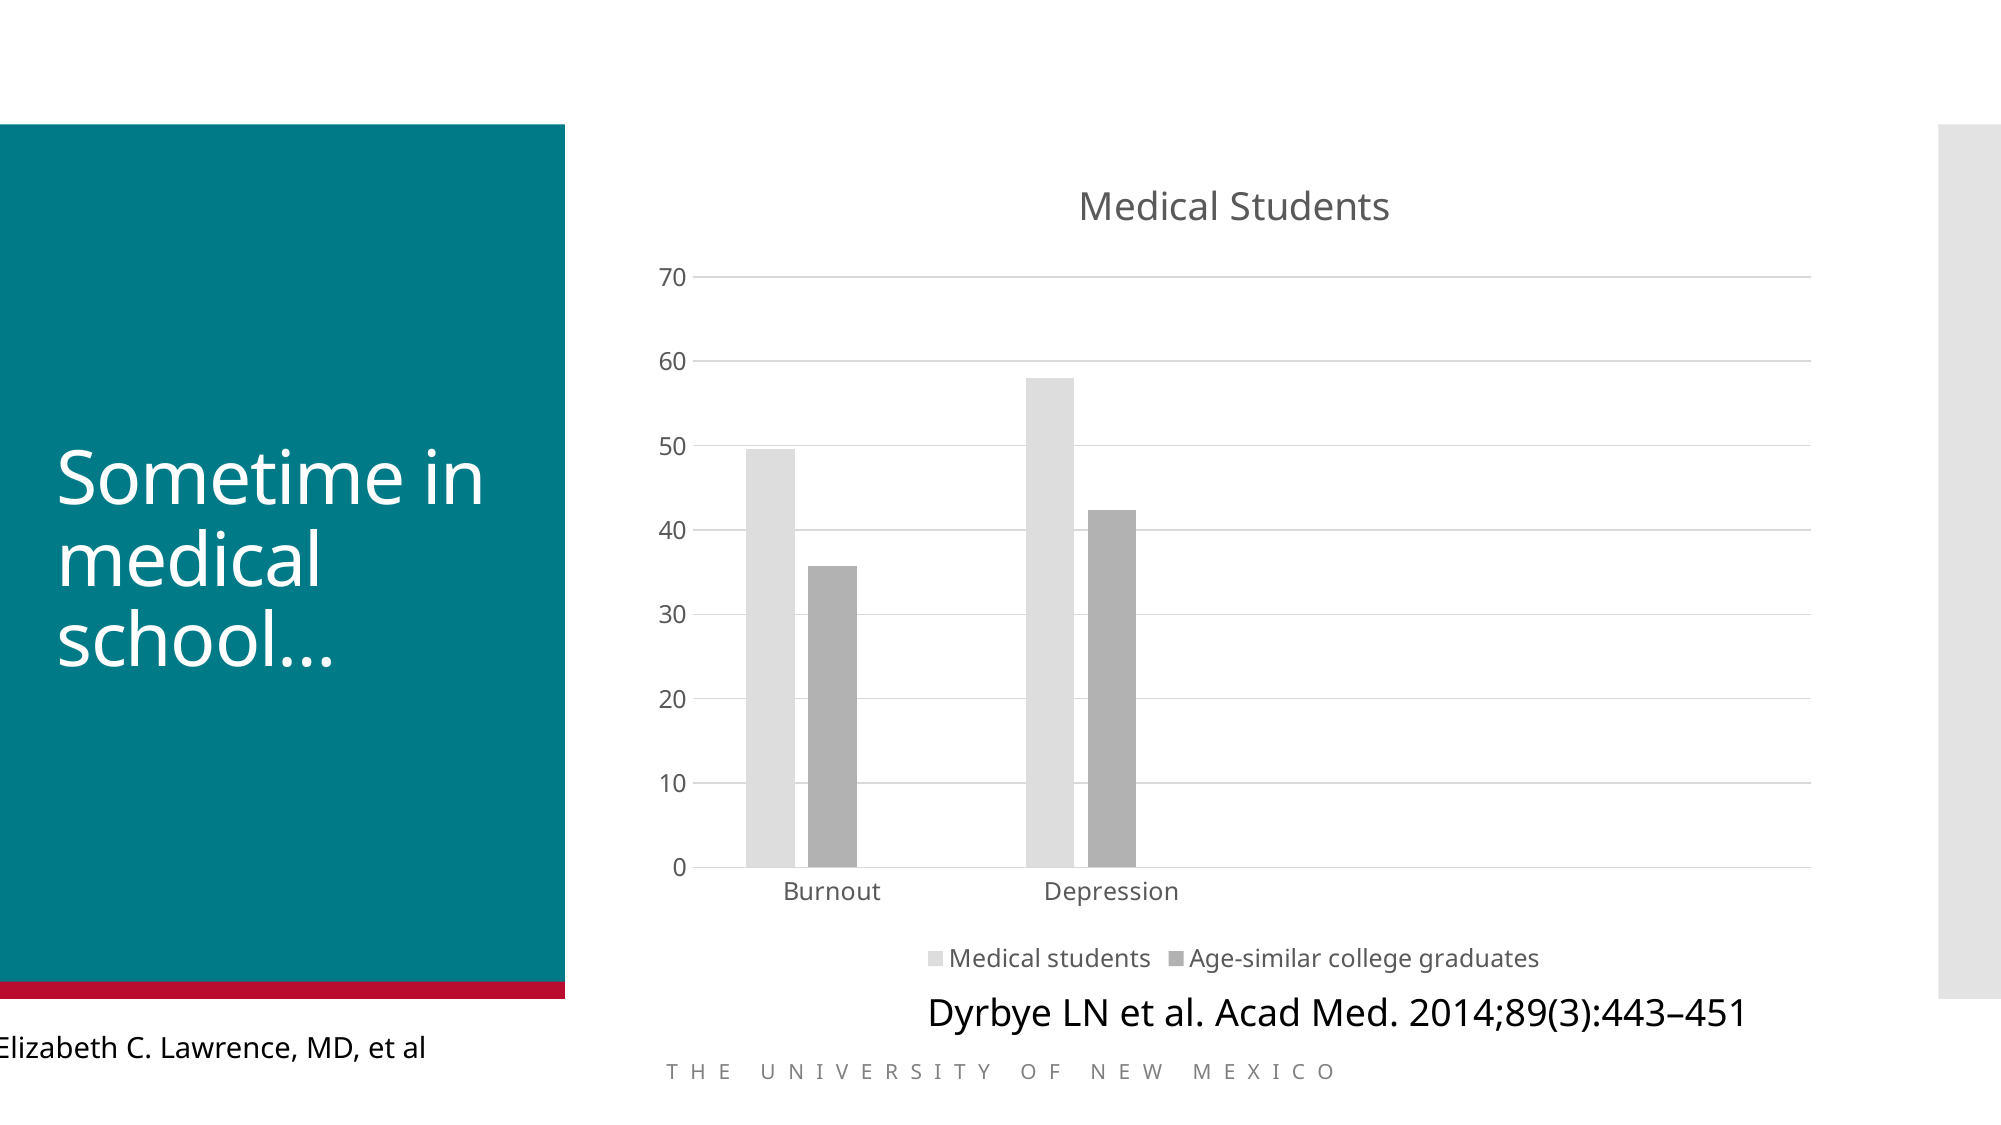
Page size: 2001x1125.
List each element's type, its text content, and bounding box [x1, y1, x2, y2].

text_box Dyrbye LN et al. Acad Med. 2014;89(3):443–451 [912, 982, 1775, 1042]
text_box Elizabeth C. Lawrence, MD, et al [0, 1022, 442, 1072]
footer THE UNIVERSITY OF NEW MEXICO [515, 1042, 1485, 1103]
title Sometime in medical school… [41, 184, 525, 940]
chart [634, 141, 1835, 982]
